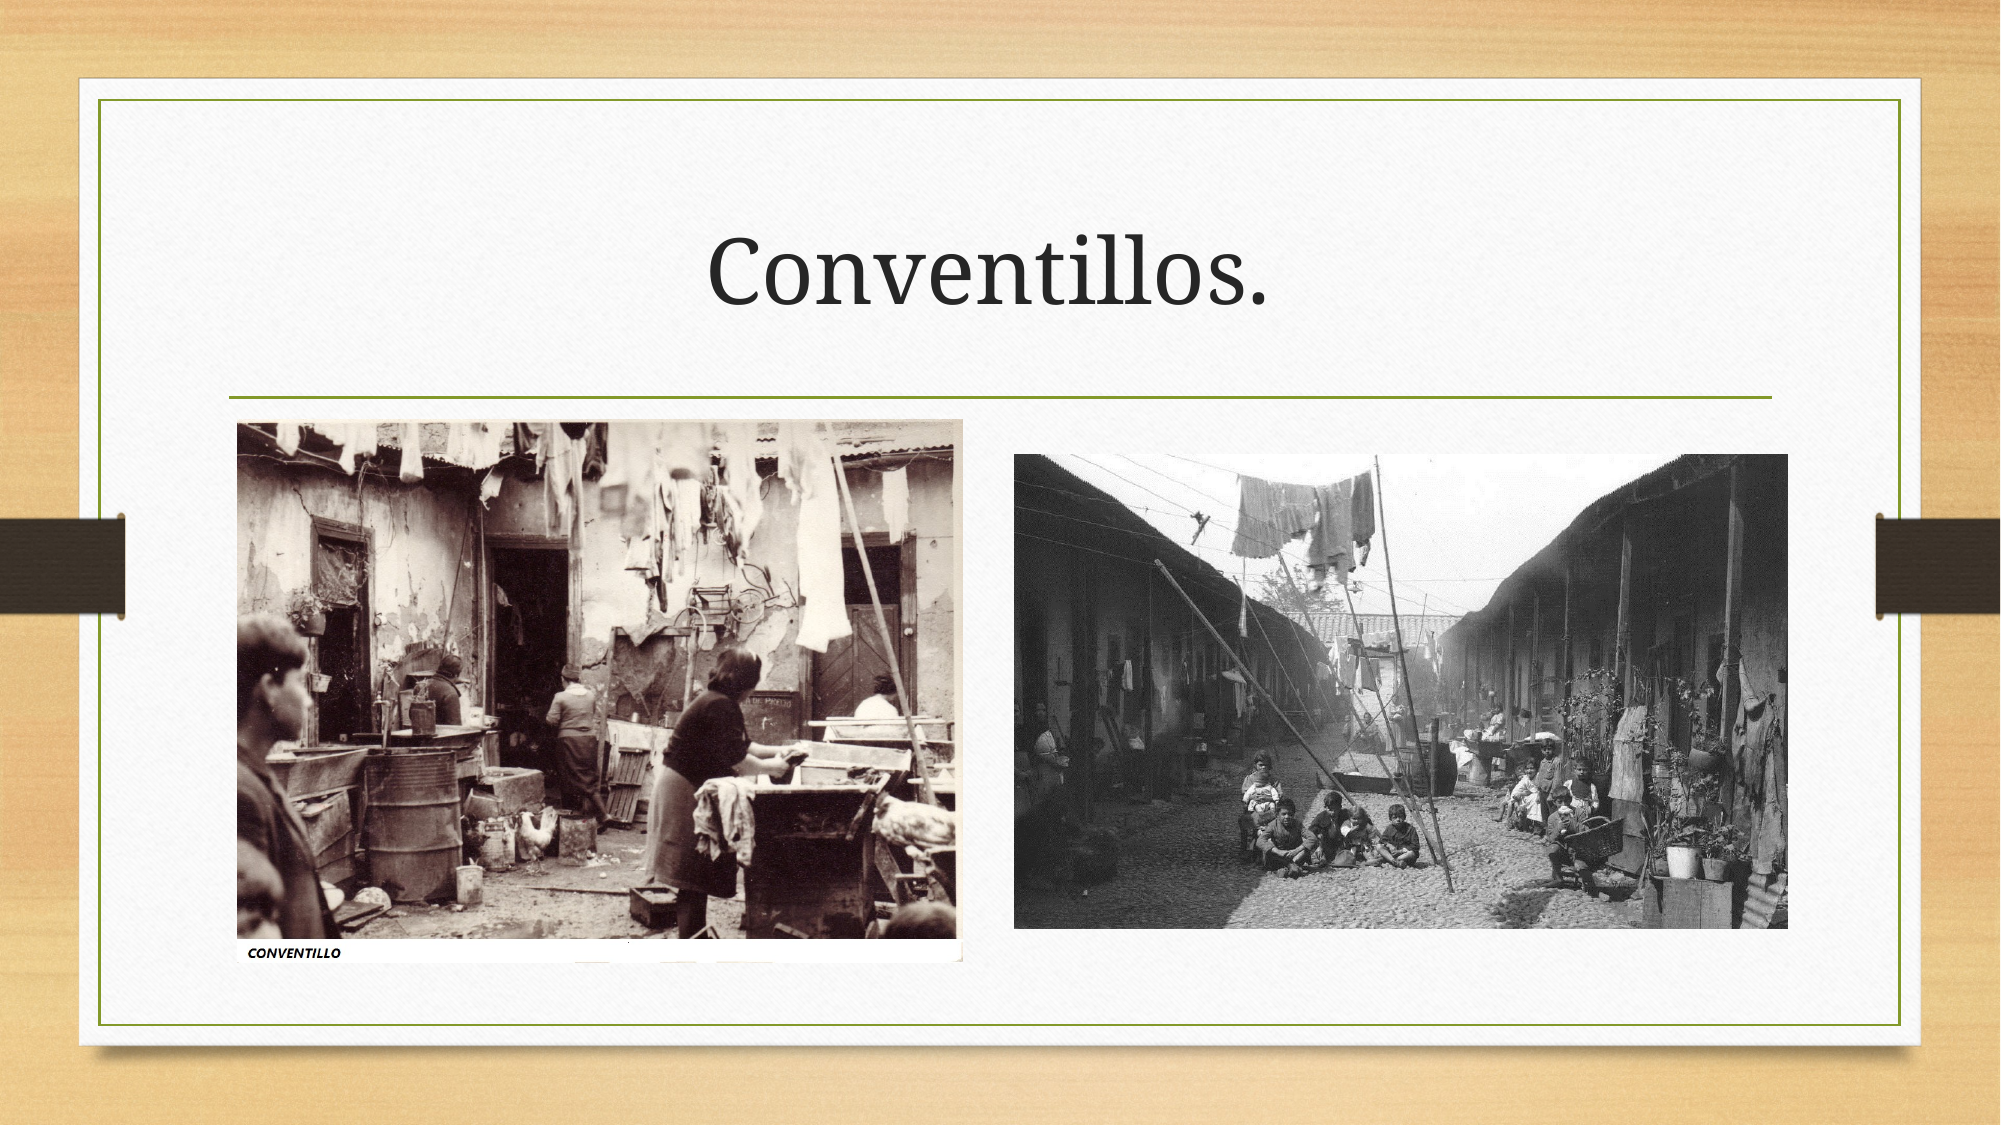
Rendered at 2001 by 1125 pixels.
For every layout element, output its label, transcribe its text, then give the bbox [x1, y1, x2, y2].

title Conventillos. [212, 161, 1788, 375]
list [1013, 454, 1789, 929]
picture [0, 0, 2001, 1125]
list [236, 419, 963, 964]
